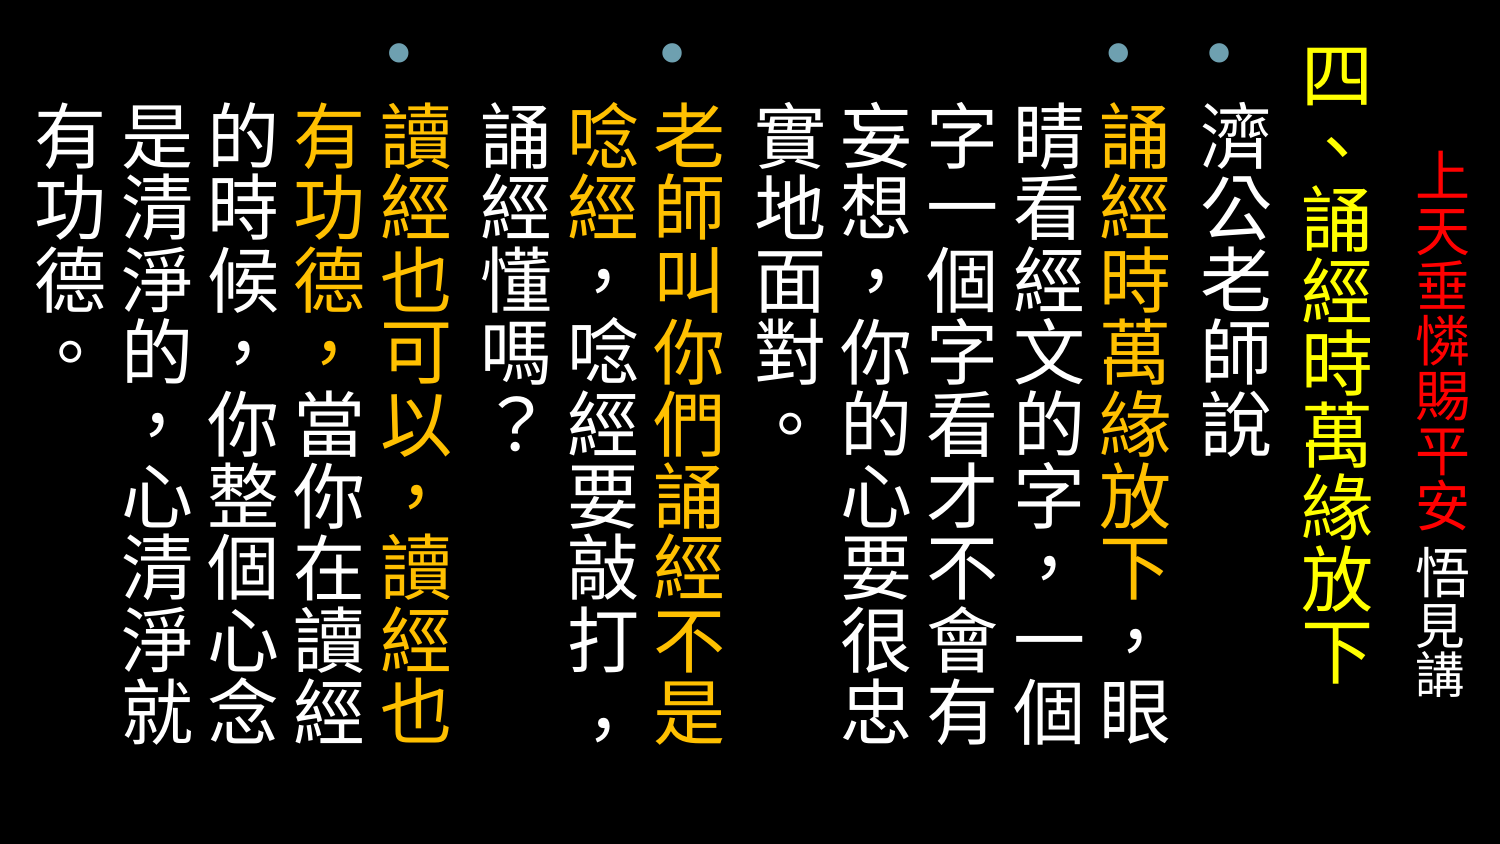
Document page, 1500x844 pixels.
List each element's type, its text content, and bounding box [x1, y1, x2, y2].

list 四、誦經時萬緣放下 濟公老師說 誦經時萬緣放下，眼 睛看經文的字，一個 字一個字看才不會有 妄想，你的心要很忠 實地面對。 老師叫你們誦經不是 唸經，唸經要敲打 ， 誦經懂嗎？ 讀經也可以，讀經也有功德，當你在讀經的時候，你整個心念是清淨的，心清淨就 有功德。 [17, 18, 1388, 825]
title 上天垂憐賜平安 悟見講 [1399, 23, 1483, 825]
